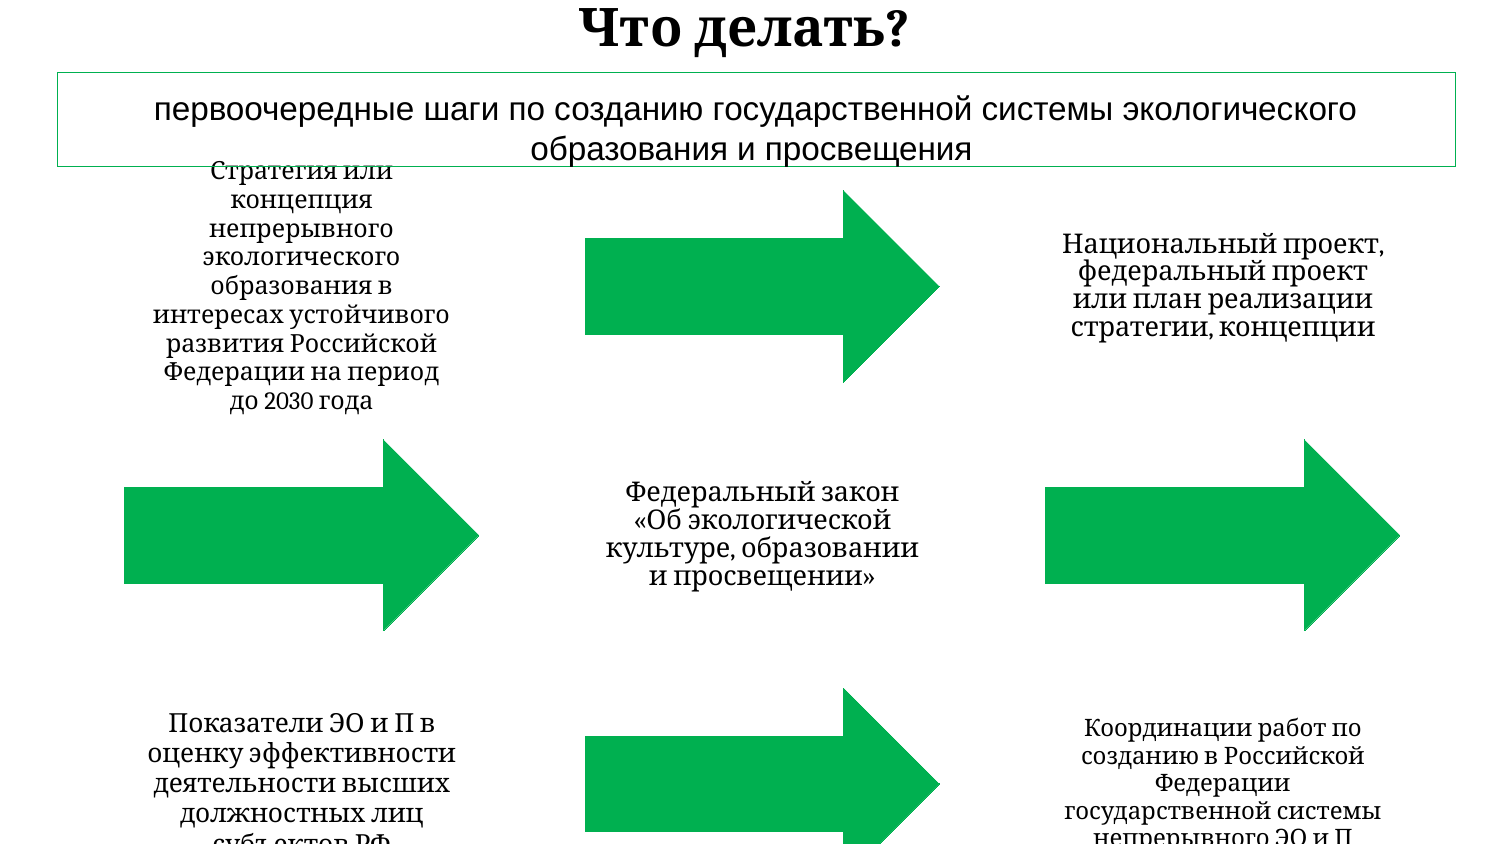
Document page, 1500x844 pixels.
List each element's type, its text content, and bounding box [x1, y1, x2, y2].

title Что делать? [51, 0, 1449, 73]
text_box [124, 190, 1401, 844]
text_box первоочередные шаги по созданию государственной системы экологического образования и просвещения [57, 72, 1456, 167]
